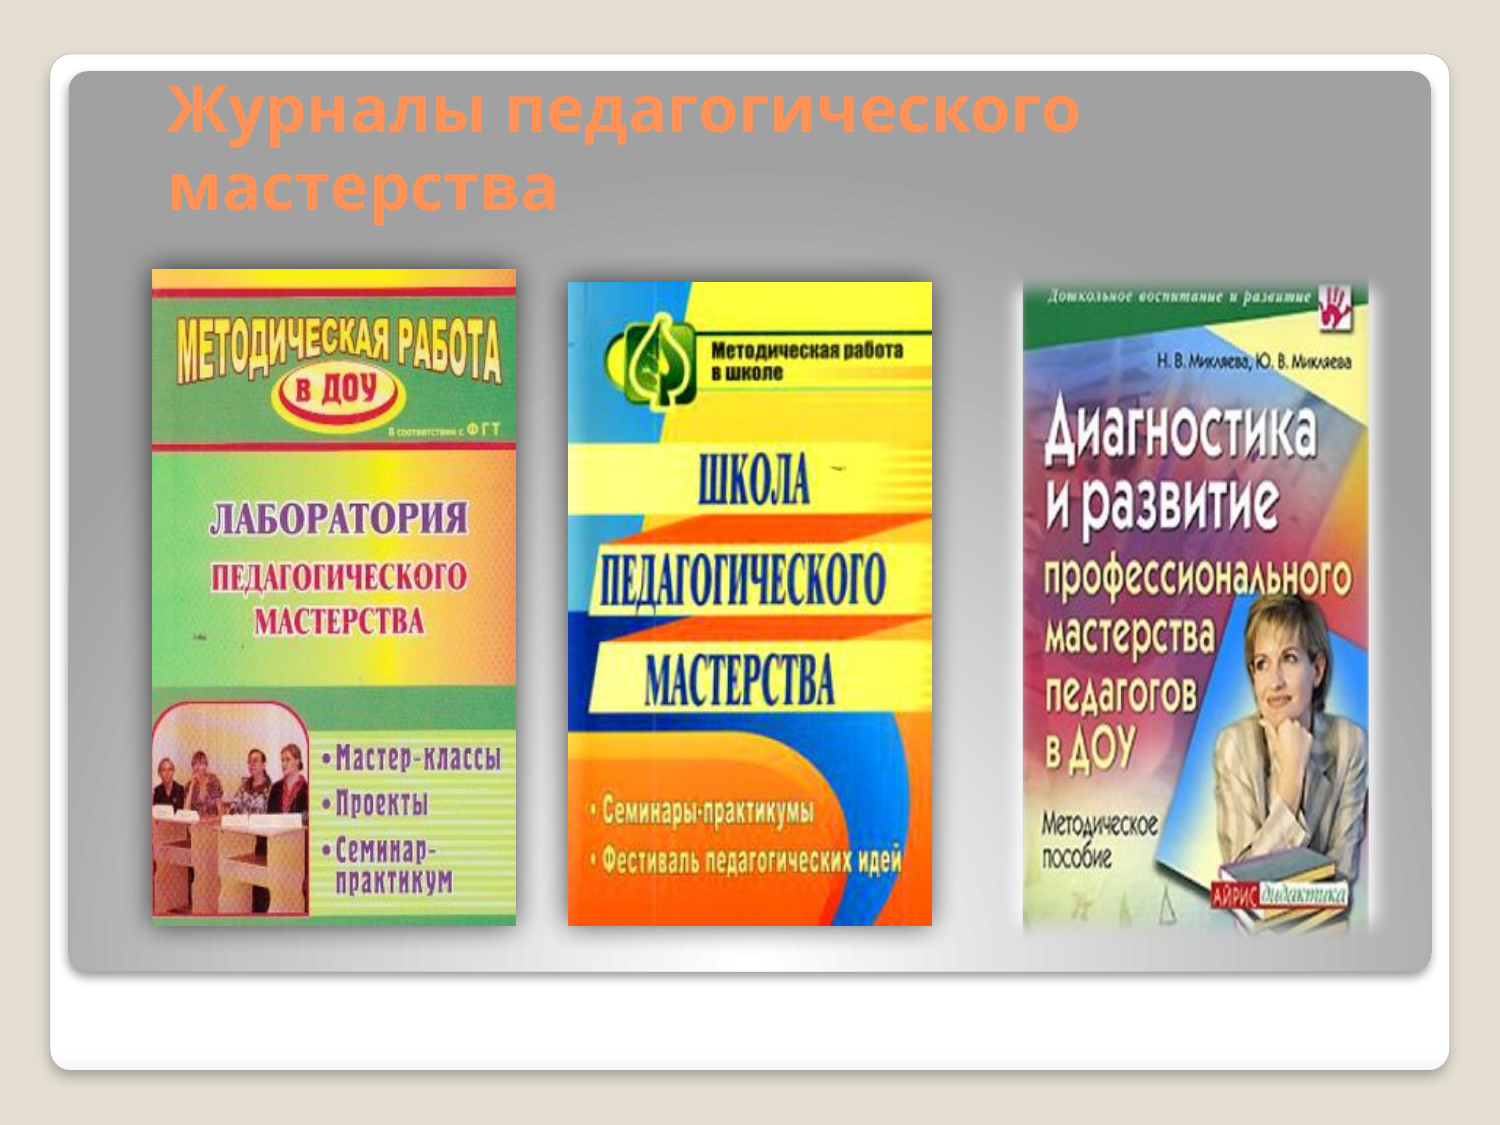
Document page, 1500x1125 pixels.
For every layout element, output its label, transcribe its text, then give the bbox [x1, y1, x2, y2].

picture [568, 282, 932, 926]
picture [997, 272, 1393, 941]
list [152, 269, 516, 927]
title Журналы педагогического мастерства [152, 58, 1343, 232]
